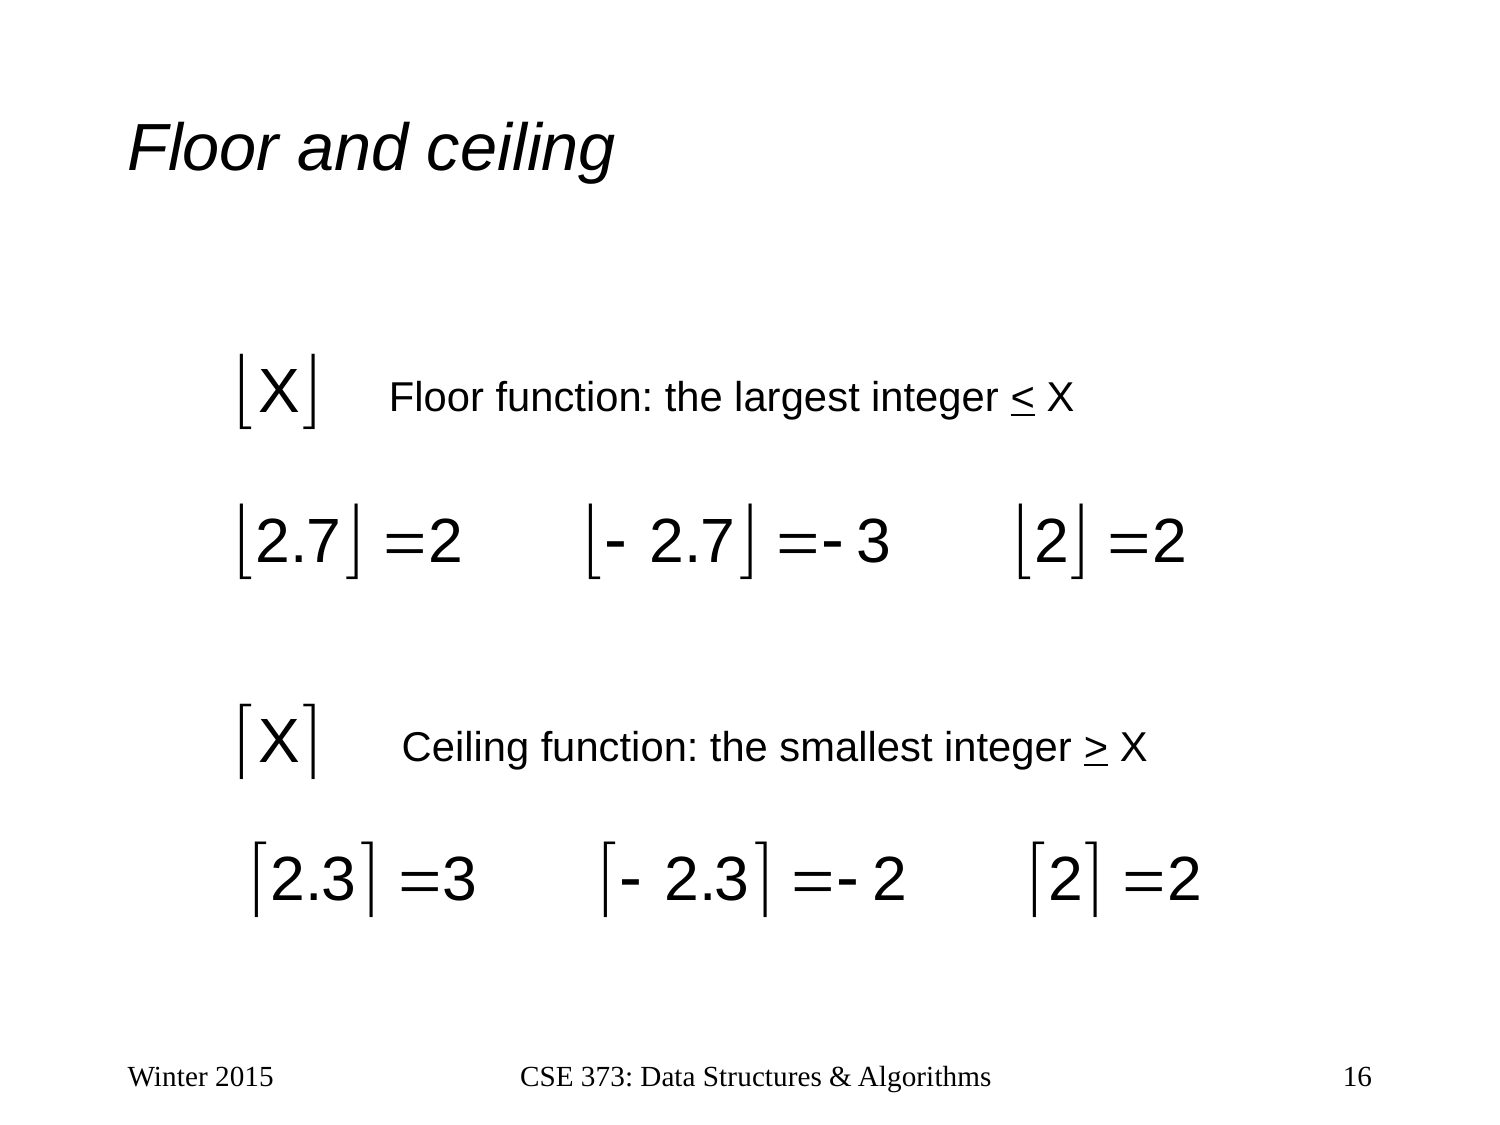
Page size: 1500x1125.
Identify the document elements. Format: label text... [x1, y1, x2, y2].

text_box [224, 349, 335, 444]
slide_number 16 [1074, 1049, 1388, 1125]
text_box Ceiling function: the smallest integer > X [386, 712, 1163, 778]
text_box Floor function: the largest integer < X [374, 362, 1090, 428]
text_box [224, 499, 1200, 594]
slide_number Winter 2015 [112, 1049, 426, 1125]
title Floor and ceiling [112, 49, 1388, 238]
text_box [239, 837, 1210, 932]
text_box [224, 699, 335, 794]
footer CSE 373: Data Structures & Algorithms [474, 1049, 1038, 1125]
